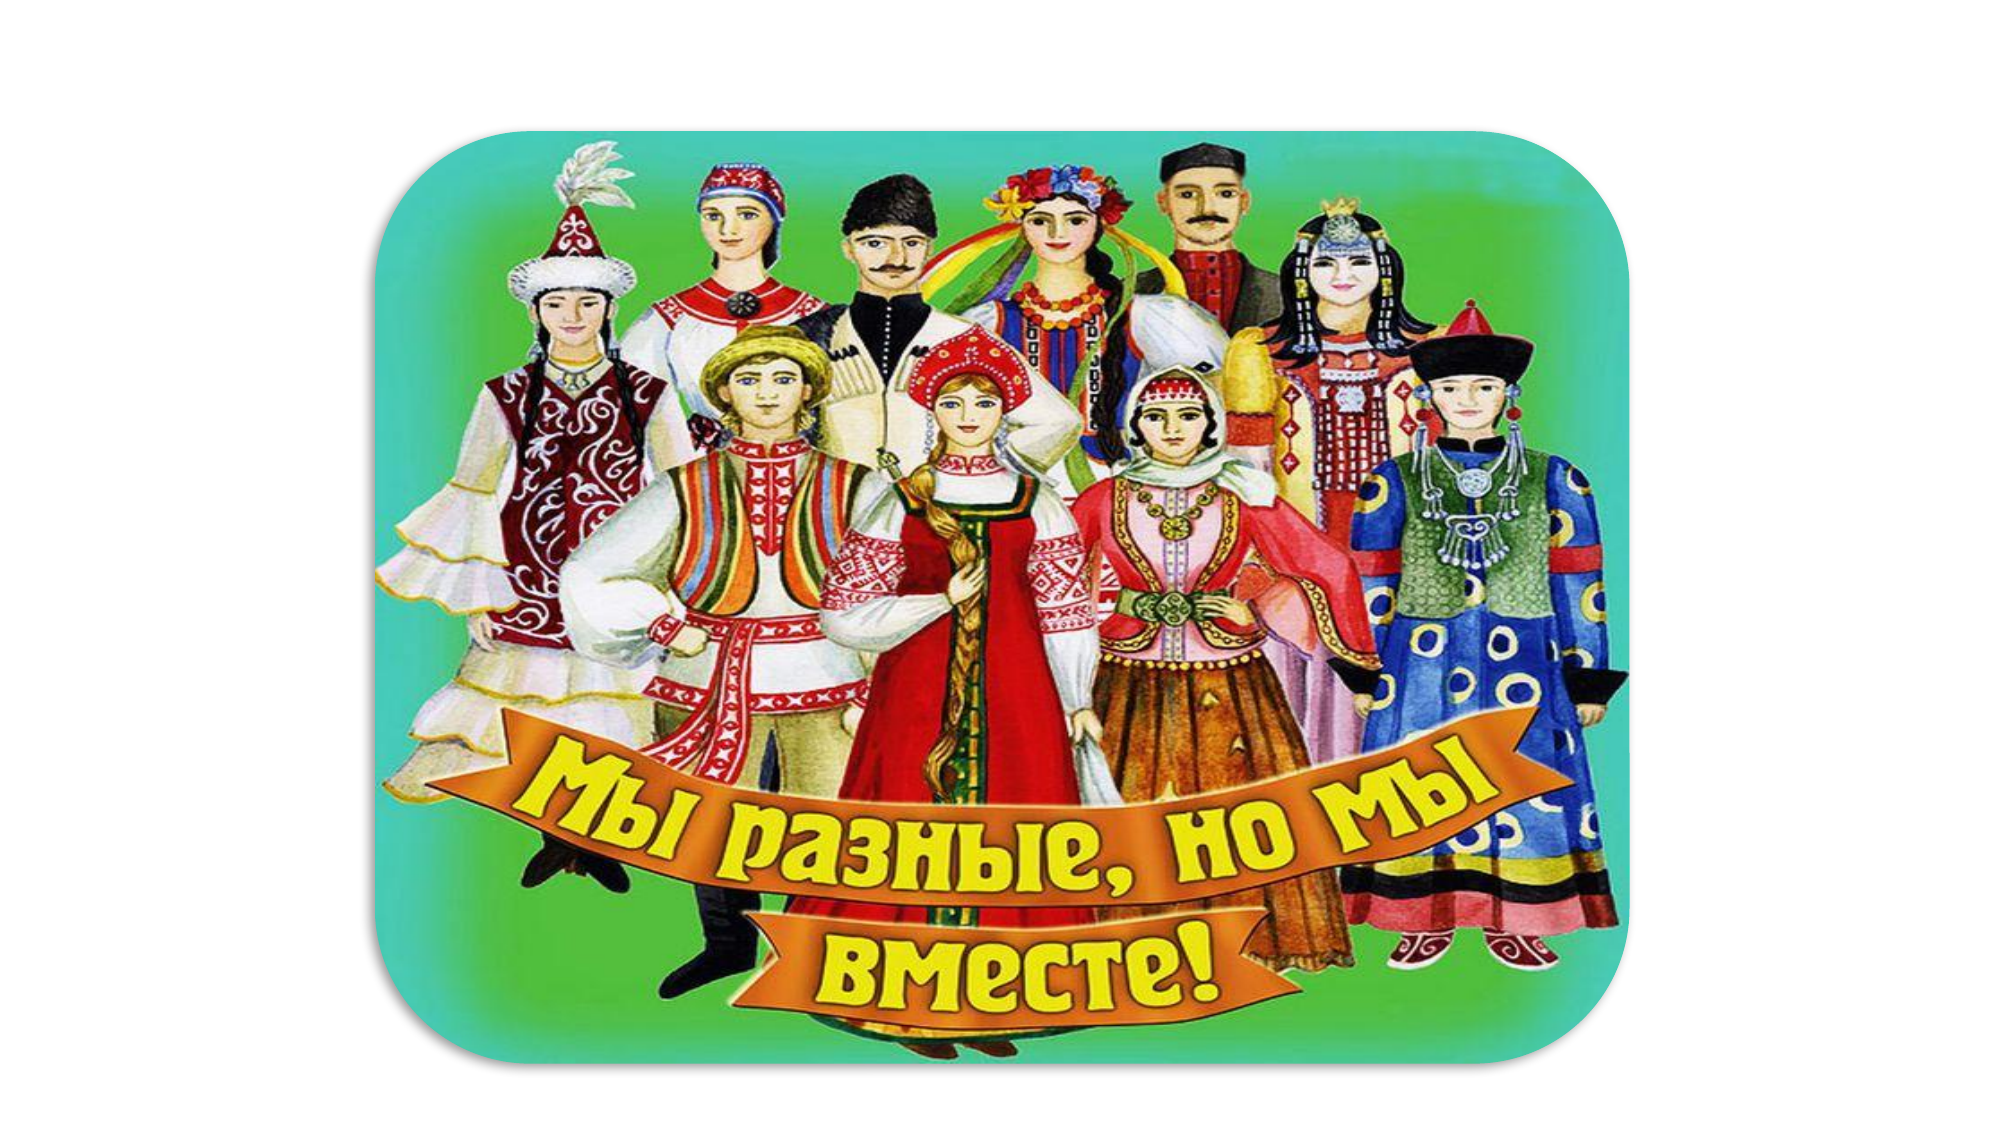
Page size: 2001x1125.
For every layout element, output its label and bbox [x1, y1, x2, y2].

picture [374, 131, 1630, 1064]
